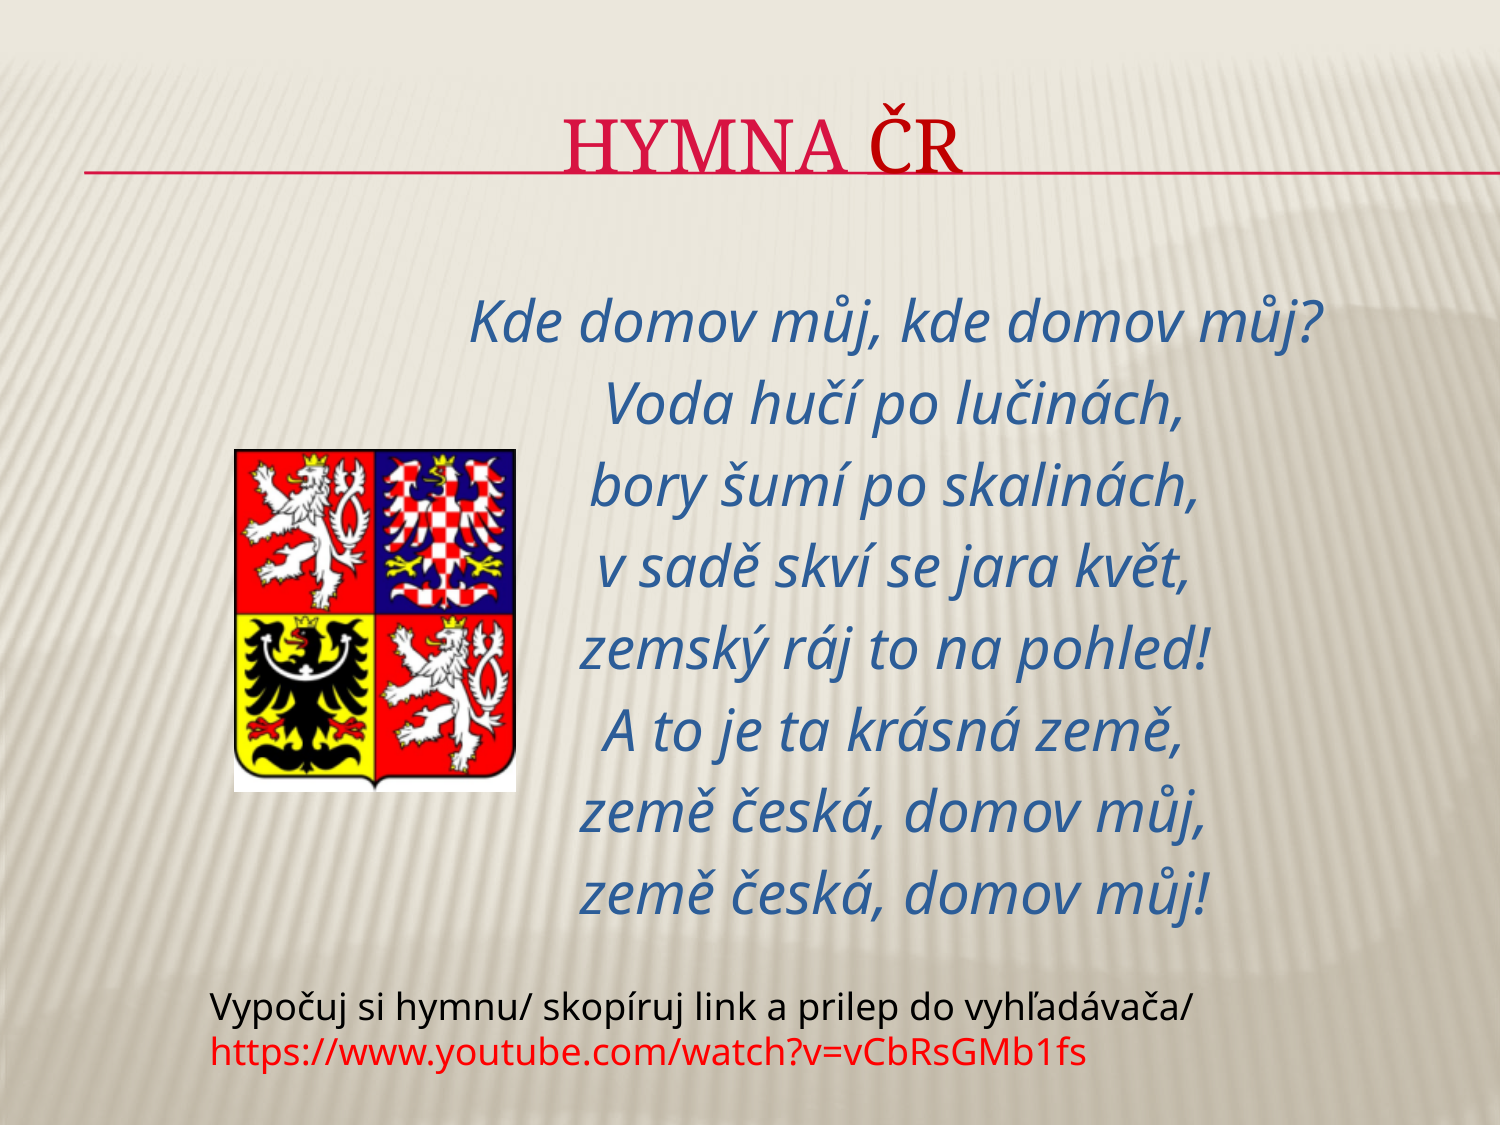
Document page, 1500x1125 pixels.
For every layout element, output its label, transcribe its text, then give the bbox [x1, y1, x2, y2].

list Kde domov můj, kde domov můj? Voda hučí po lučinách, bory šumí po skalinách, v sadě skví se jara květ, zemský ráj to na pohled! A to je ta krásná země, země česká, domov můj, země česká, domov můj! [386, 277, 1405, 1020]
picture [234, 449, 516, 793]
title HYMNA ČR [50, 75, 1475, 213]
text_box Vypočuj si hymnu/ skopíruj link a prilep do vyhľadávača/ https://www.youtube.com/watch?v=vCbRsGMb1fs [194, 975, 1353, 1081]
